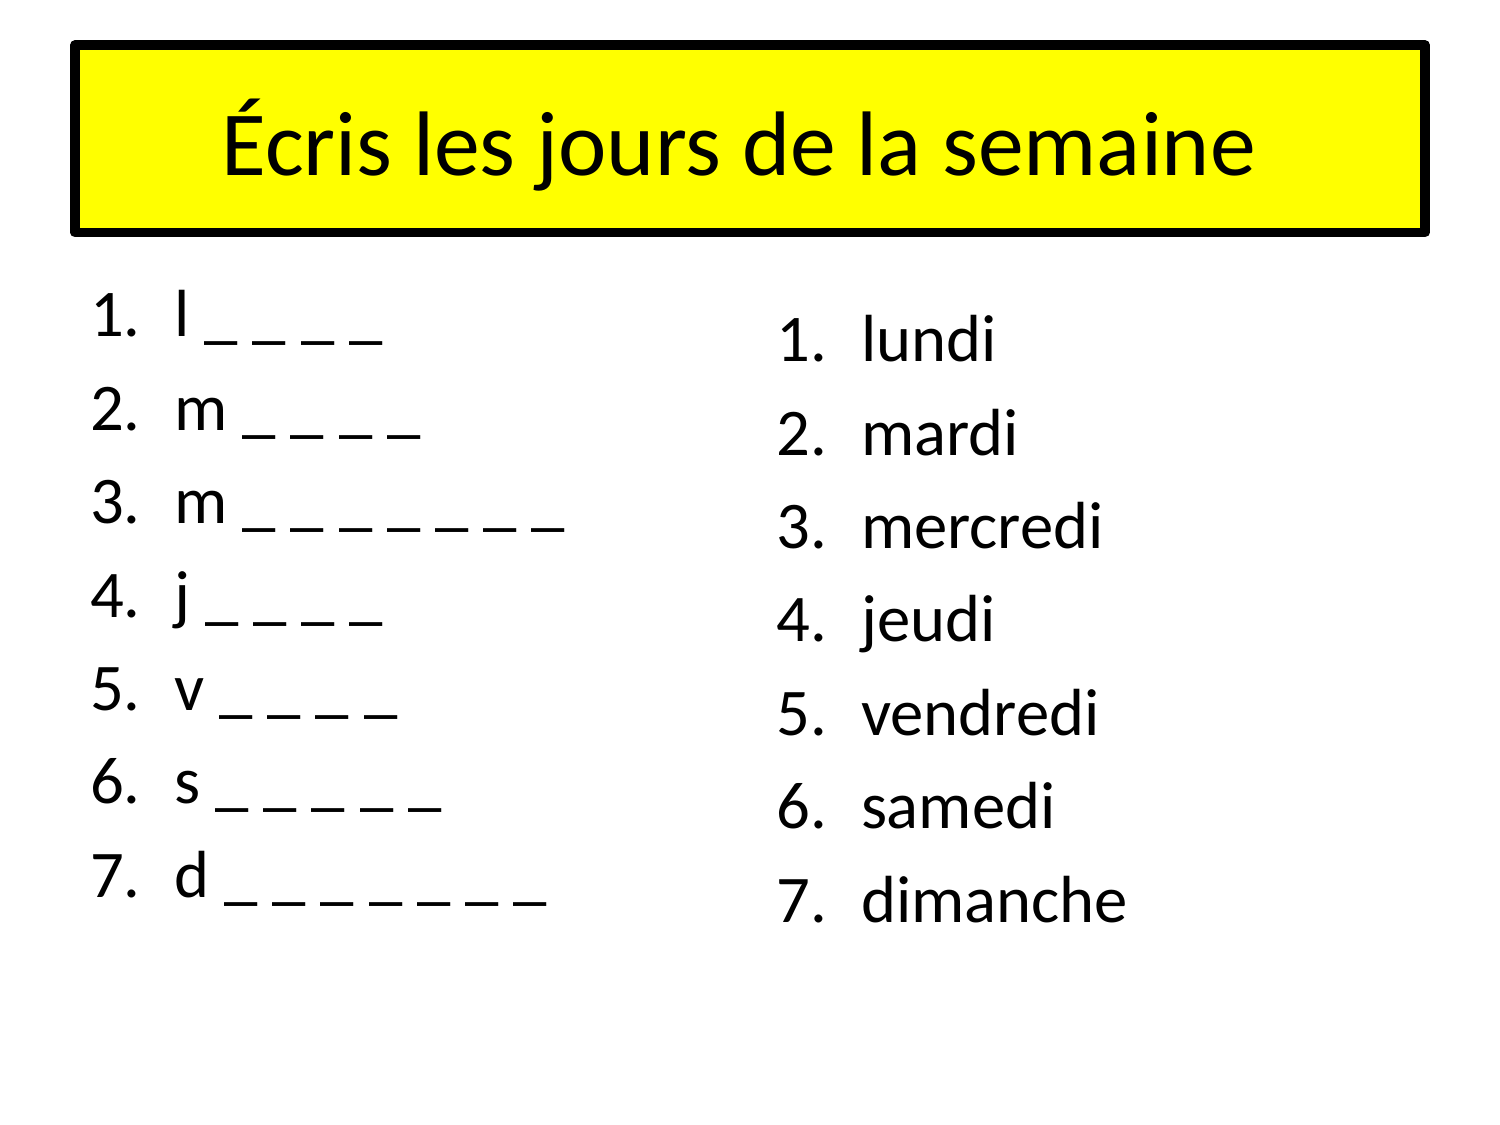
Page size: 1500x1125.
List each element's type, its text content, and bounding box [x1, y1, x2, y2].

title Écris les jours de la semaine [75, 45, 1425, 233]
list l _ _ _ _ m _ _ _ _ m _ _ _ _ _ _ _ j _ _ _ _ v _ _ _ _ s _ _ _ _ _ d _ _ _ _ _ _ _ [75, 262, 691, 1005]
text_box lundi mardi mercredi jeudi vendredi samedi dimanche [761, 287, 1378, 1030]
